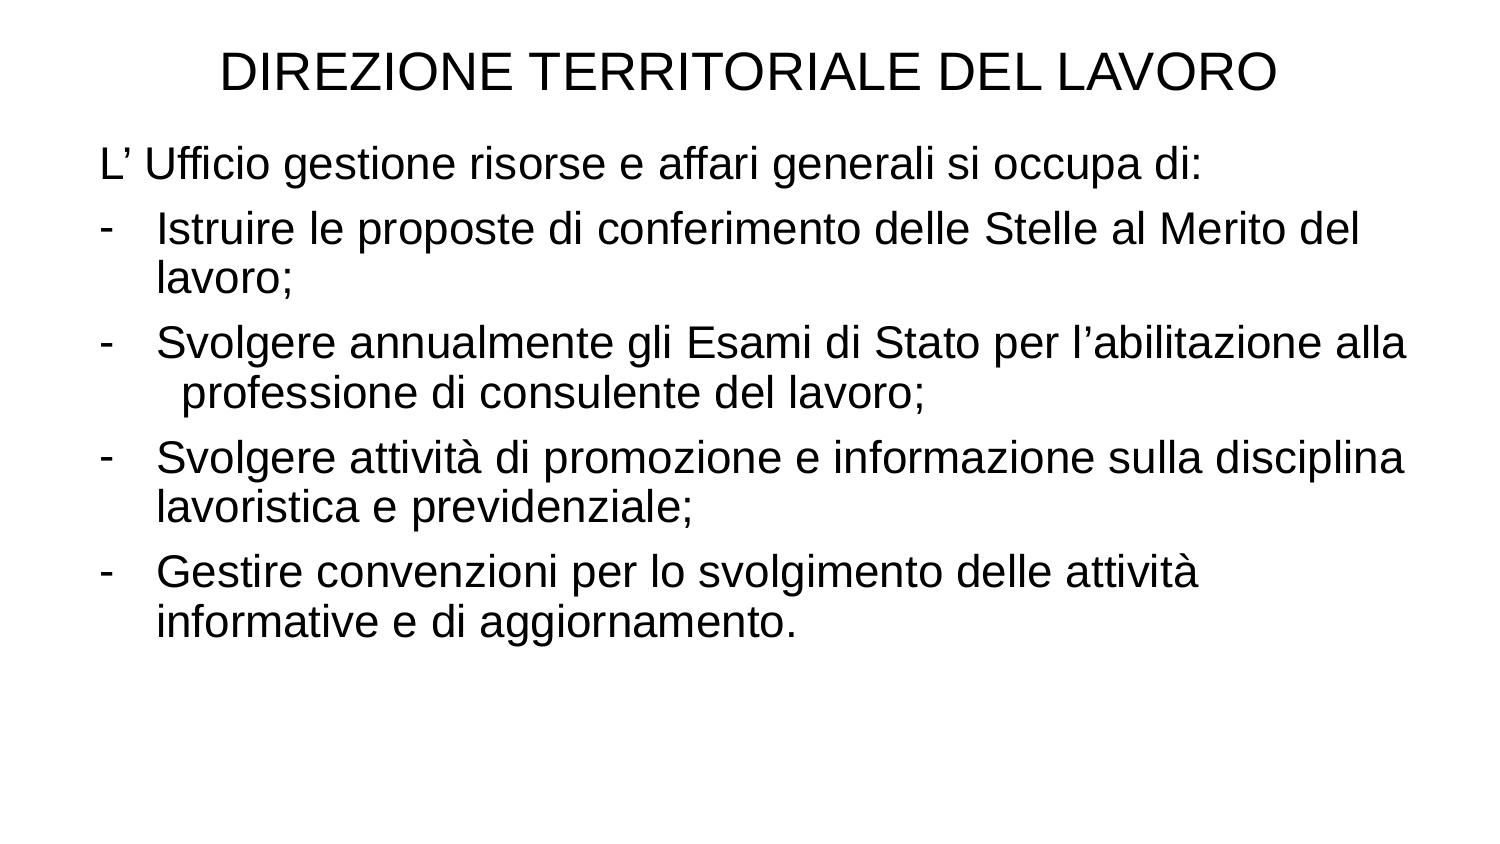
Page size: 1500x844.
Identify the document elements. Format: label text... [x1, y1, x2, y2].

list L’ Ufficio gestione risorse e affari generali si occupa di: Istruire le proposte di conferimento delle Stelle al Merito del lavoro; Svolgere annualmente gli Esami di Stato per l’abilitazione alla professione di consulente del lavoro; Svolgere attività di promozione e informazione sulla disciplina lavoristica e previdenziale; Gestire convenzioni per lo svolgimento delle attività informative e di aggiornamento. [85, 132, 1432, 818]
list DIREZIONE TERRITORIALE DEL LAVORO [0, 35, 1500, 101]
